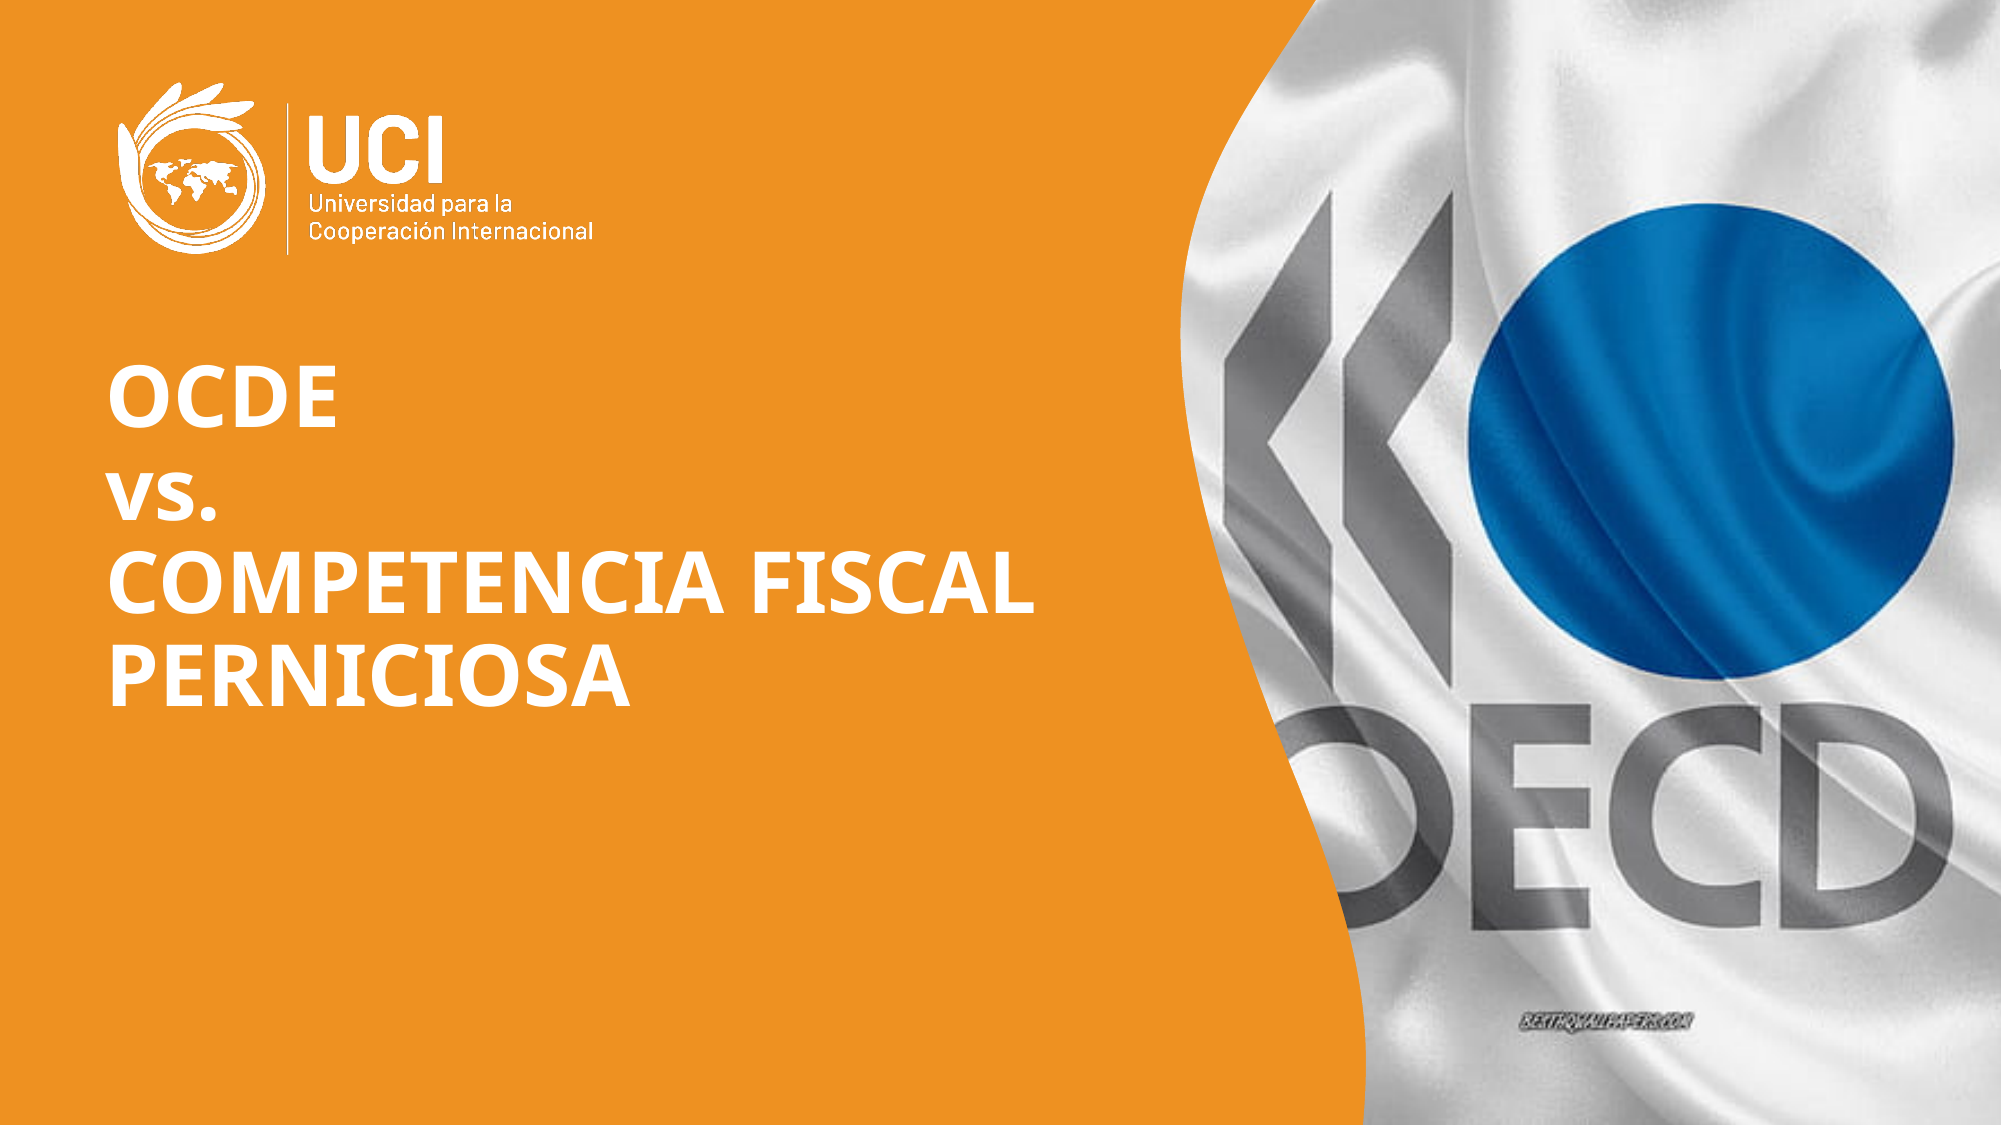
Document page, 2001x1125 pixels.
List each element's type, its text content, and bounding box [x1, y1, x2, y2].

picture [90, 47, 618, 289]
title OCDE vs. COMPETENCIA FISCAL PERNICIOSA [90, 340, 1111, 733]
picture [1180, 0, 2001, 1125]
